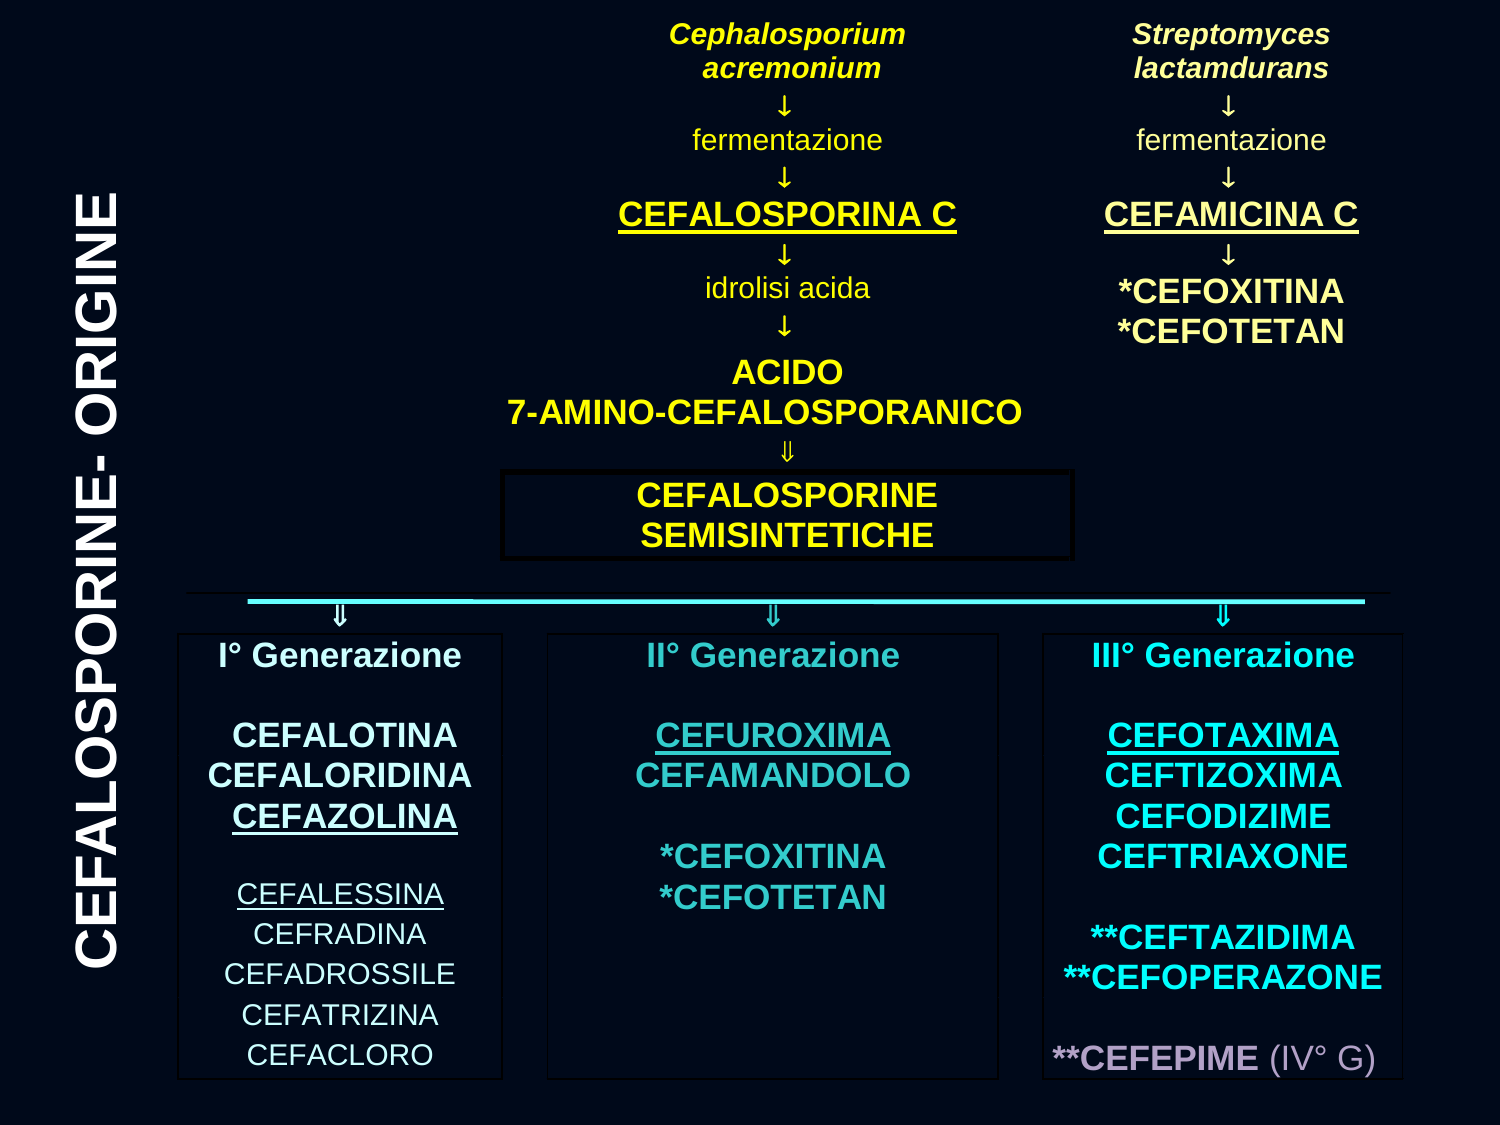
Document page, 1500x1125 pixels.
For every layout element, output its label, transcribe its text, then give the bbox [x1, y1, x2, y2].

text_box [176, 16, 1405, 1115]
text_box CEFALOSPORINE- ORIGINE [50, 125, 136, 1038]
